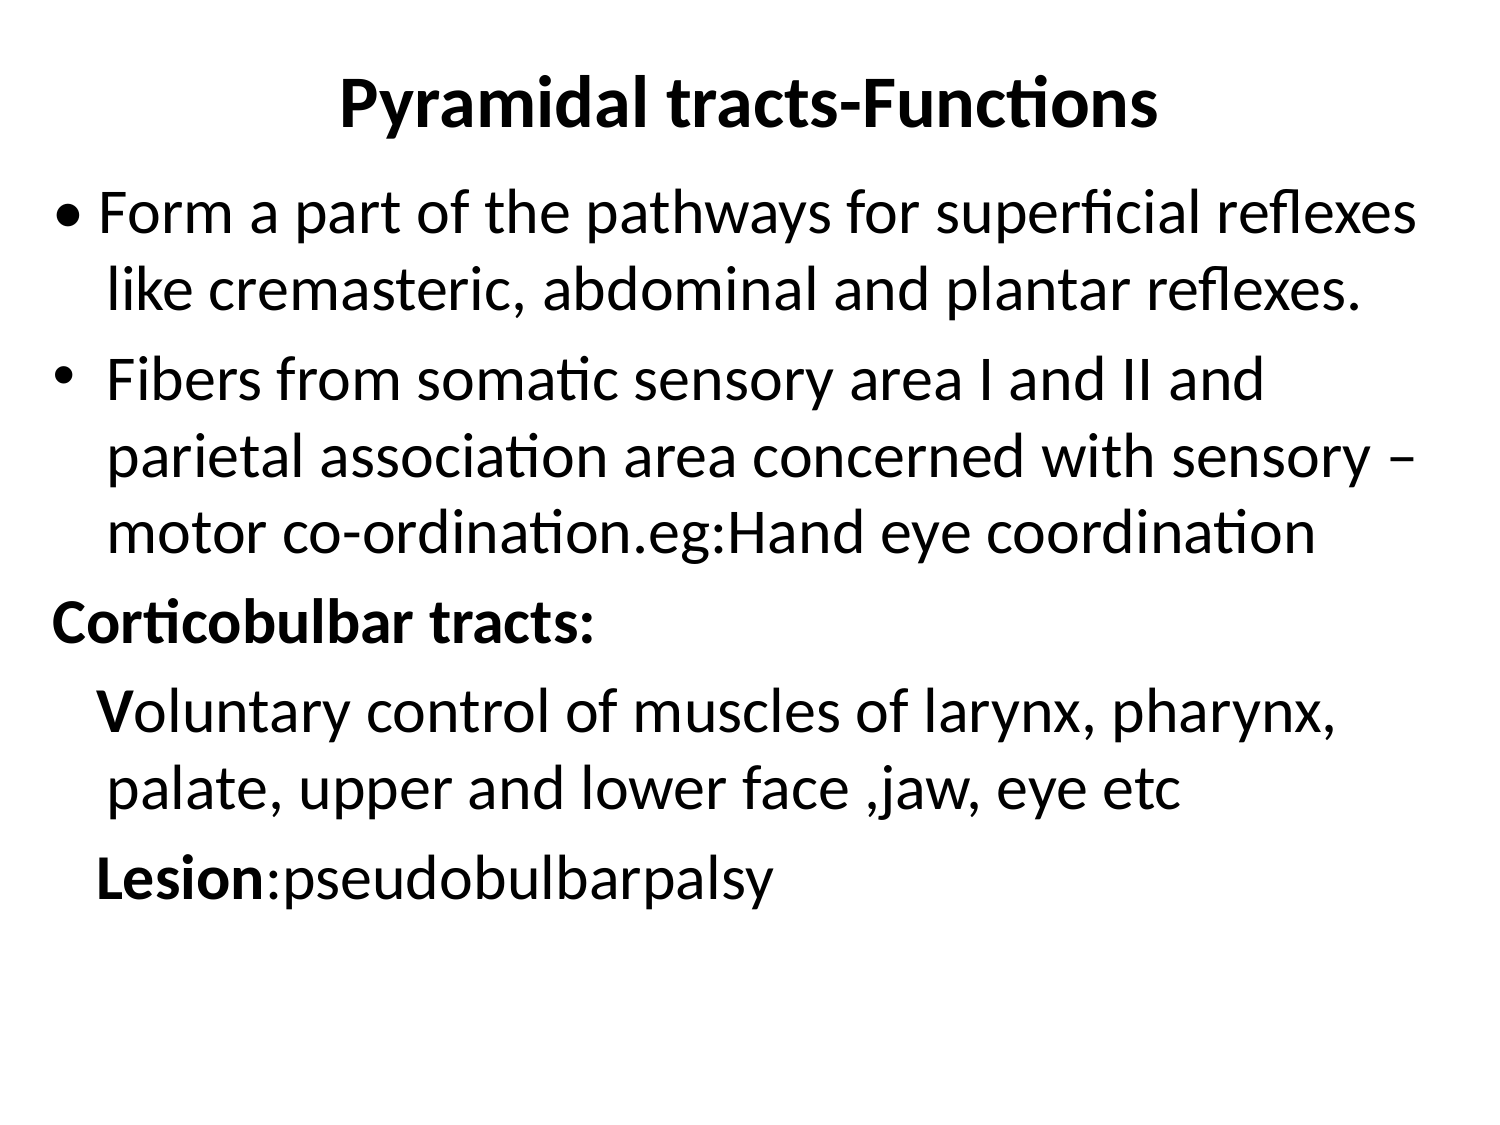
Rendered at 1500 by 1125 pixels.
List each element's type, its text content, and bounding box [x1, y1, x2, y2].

title Pyramidal tracts-Functions [75, 45, 1425, 150]
list • Form a part of the pathways for superficial reflexes like cremasteric, abdominal and plantar reflexes. Fibers from somatic sensory area I and II and parietal association area concerned with sensory –motor co-ordination.eg:Hand eye coordination Corticobulbar tracts: Voluntary control of muscles of larynx, pharynx, palate, upper and lower face ,jaw, eye etc Lesion:pseudobulbarpalsy [37, 162, 1438, 1050]
